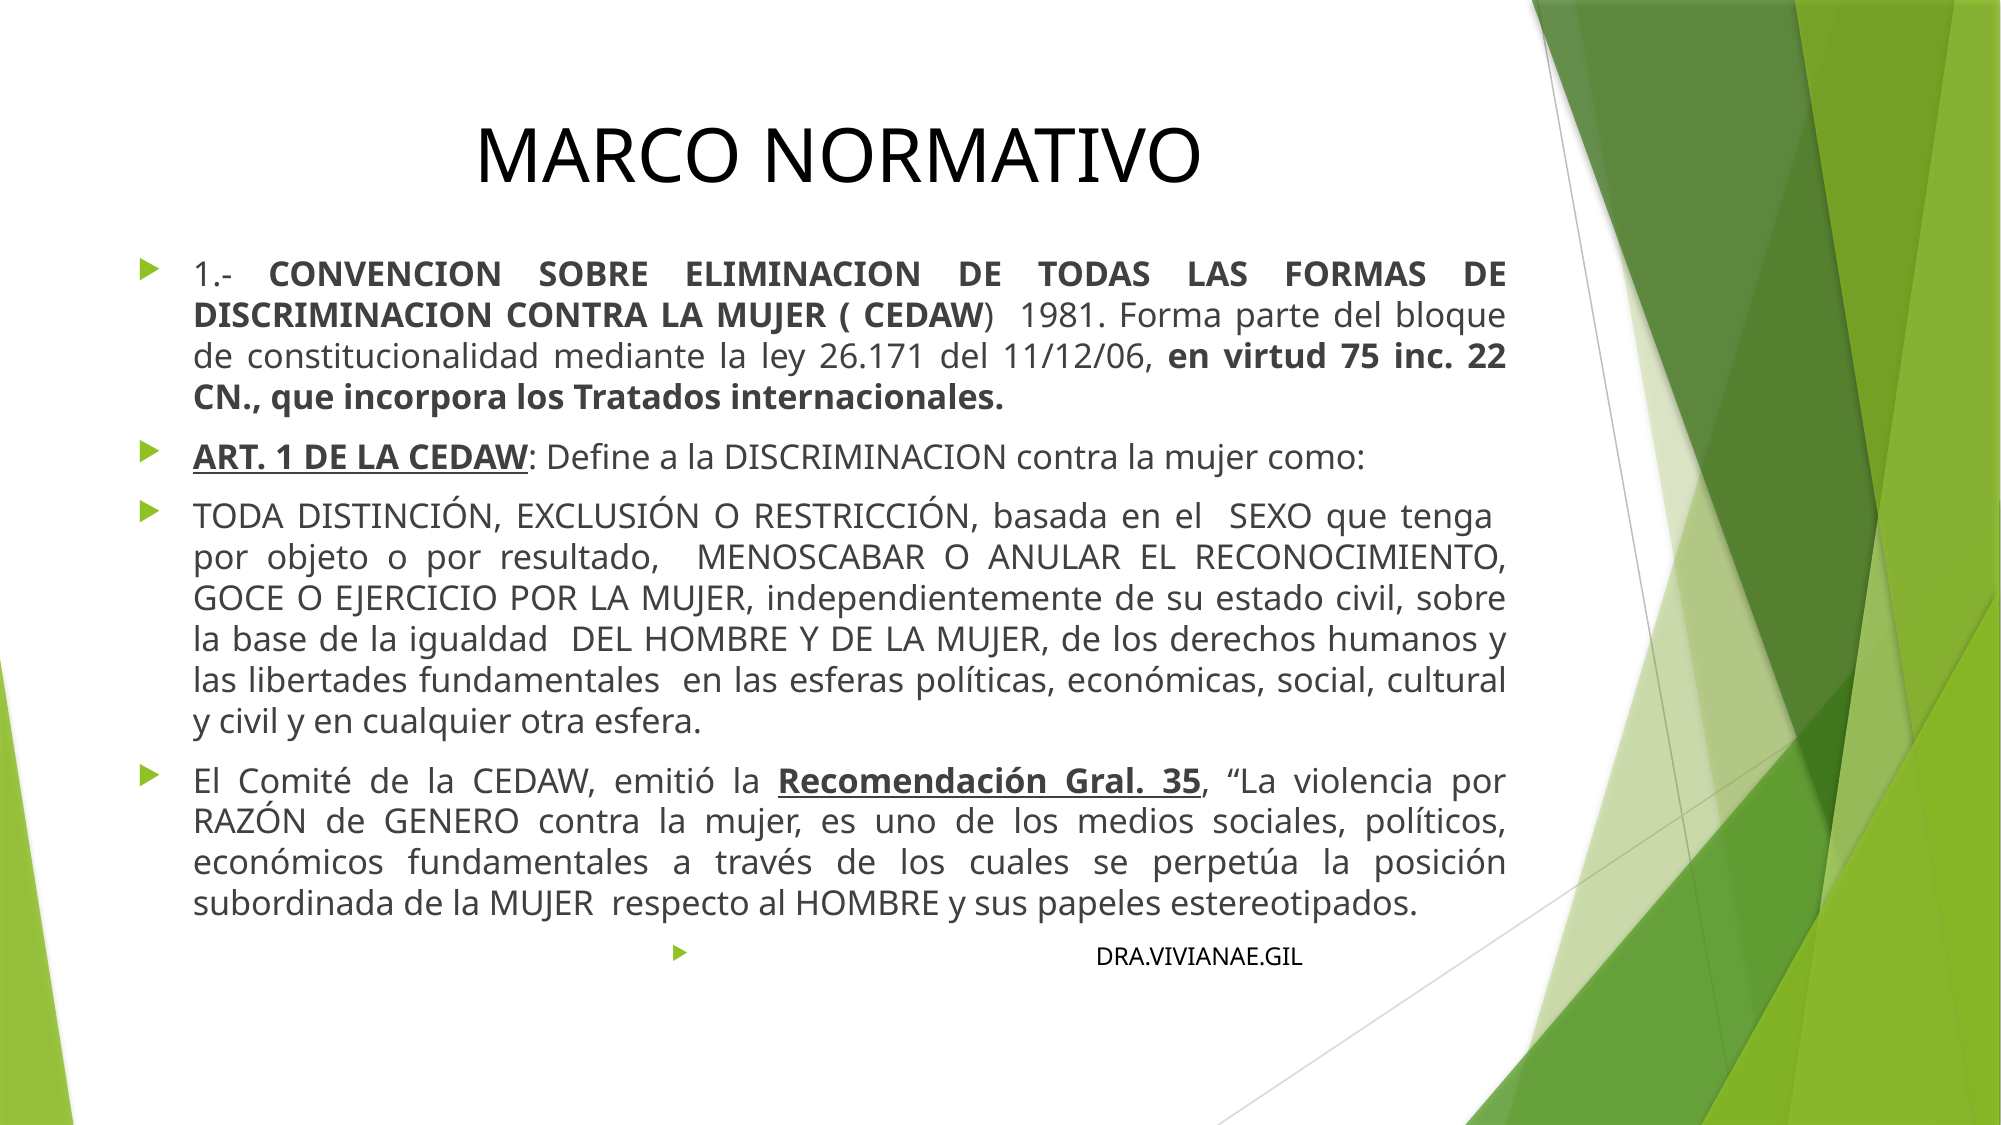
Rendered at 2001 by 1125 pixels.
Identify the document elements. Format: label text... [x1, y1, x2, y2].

title MARCO NORMATIVO [158, 99, 1522, 245]
list 1.- CONVENCION SOBRE ELIMINACION DE TODAS LAS FORMAS DE DISCRIMINACION CONTRA LA MUJER ( CEDAW) 1981. Forma parte del bloque de constitucionalidad mediante la ley 26.171 del 11/12/06, en virtud 75 inc. 22 CN., que incorpora los Tratados internacionales. ART. 1 DE LA CEDAW: Define a la DISCRIMINACION contra la mujer como: TODA DISTINCIÓN, EXCLUSIÓN O RESTRICCIÓN, basada en el SEXO que tenga por objeto o por resultado, MENOSCABAR O ANULAR EL RECONOCIMIENTO, GOCE O EJERCICIO POR LA MUJER, independientemente de su estado civil, sobre la base de la igualdad DEL HOMBRE Y DE LA MUJER, de los derechos humanos y las libertades fundamentales en las esferas políticas, económicas, social, cultural y civil y en cualquier otra esfera. El Comité de la CEDAW, emitió la Recomendación Gral. 35, “La violencia por RAZÓN de GENERO contra la mujer, es uno de los medios sociales, políticos, económicos fundamentales a través de los cuales se perpetúa la posición subordinada de la MUJER respecto al HOMBRE y sus papeles estereotipados. DRA.VIVIANAE.GIL [122, 245, 1522, 992]
